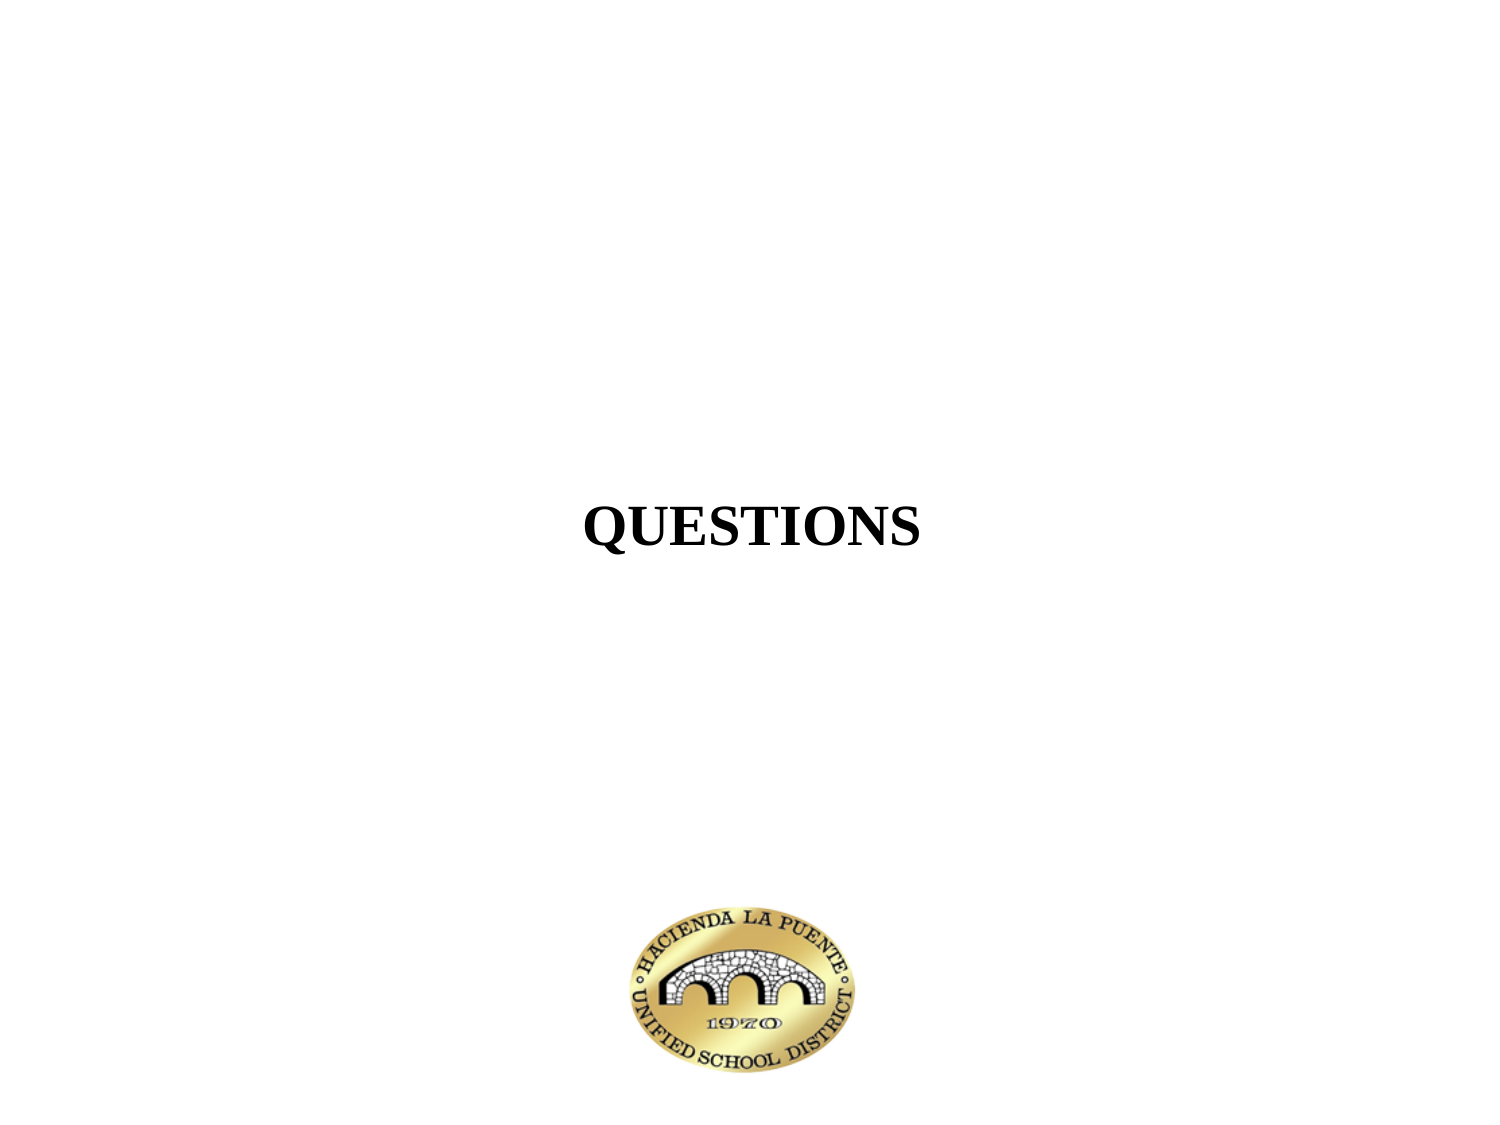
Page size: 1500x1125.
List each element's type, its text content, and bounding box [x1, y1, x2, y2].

picture [629, 874, 858, 1103]
title QUESTIONS [75, 487, 1430, 559]
